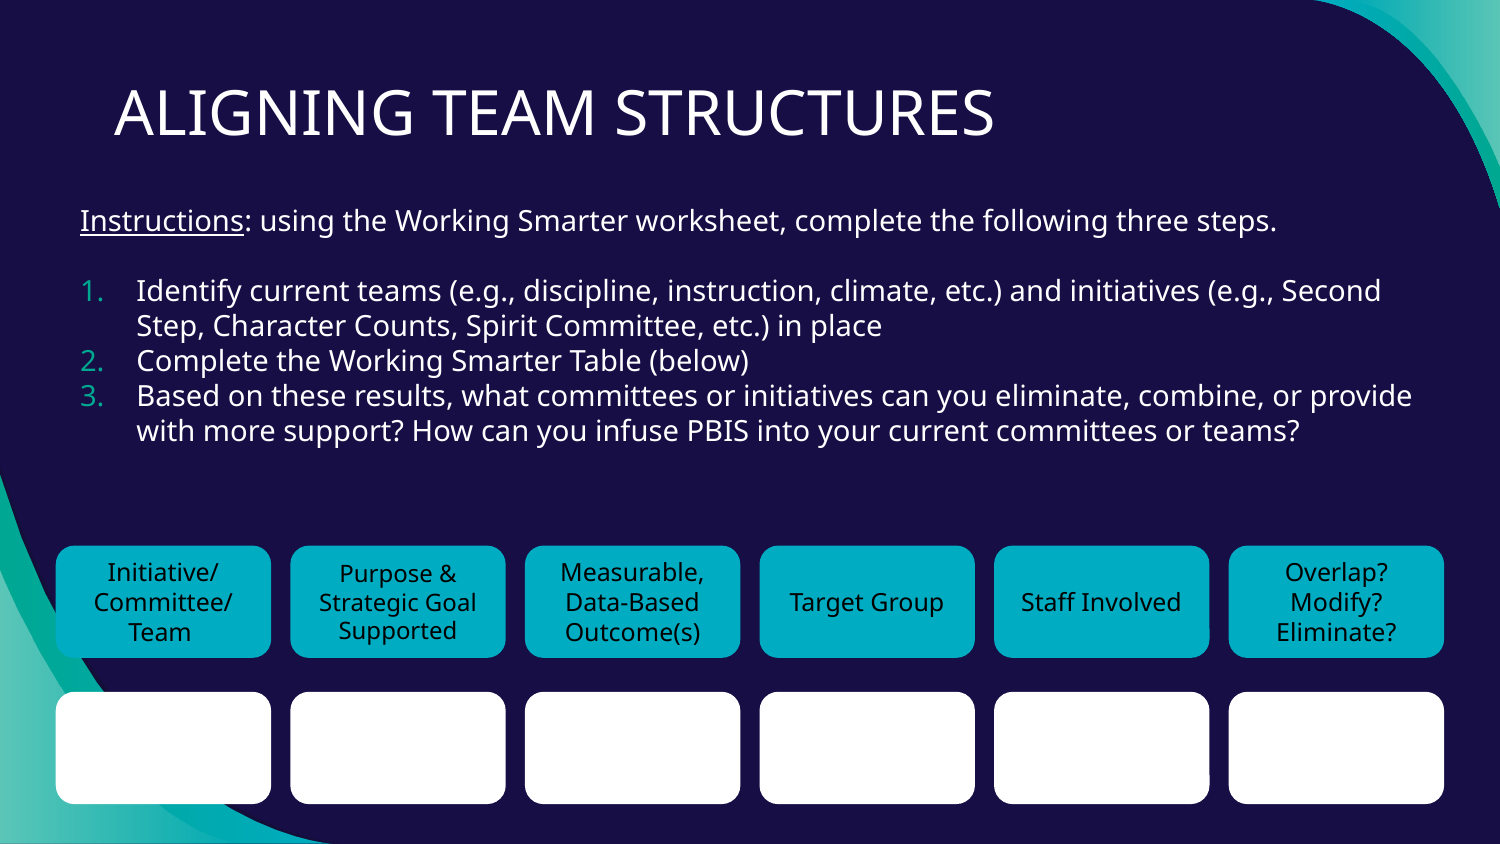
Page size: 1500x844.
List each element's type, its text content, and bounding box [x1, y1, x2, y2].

text_box Instructions: using the Working Smarter worksheet, complete the following three steps. Identify current teams (e.g., discipline, instruction, climate, etc.) and initiatives (e.g., Second Step, Character Counts, Spirit Committee, etc.) in place Complete the Working Smarter Table (below) Based on these results, what committees or initiatives can you eliminate, combine, or provide with more support? How can you infuse PBIS into your current committees or teams? [65, 195, 1454, 512]
title ALIGNING TEAM STRUCTURES [100, 57, 1254, 162]
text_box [55, 545, 1445, 805]
